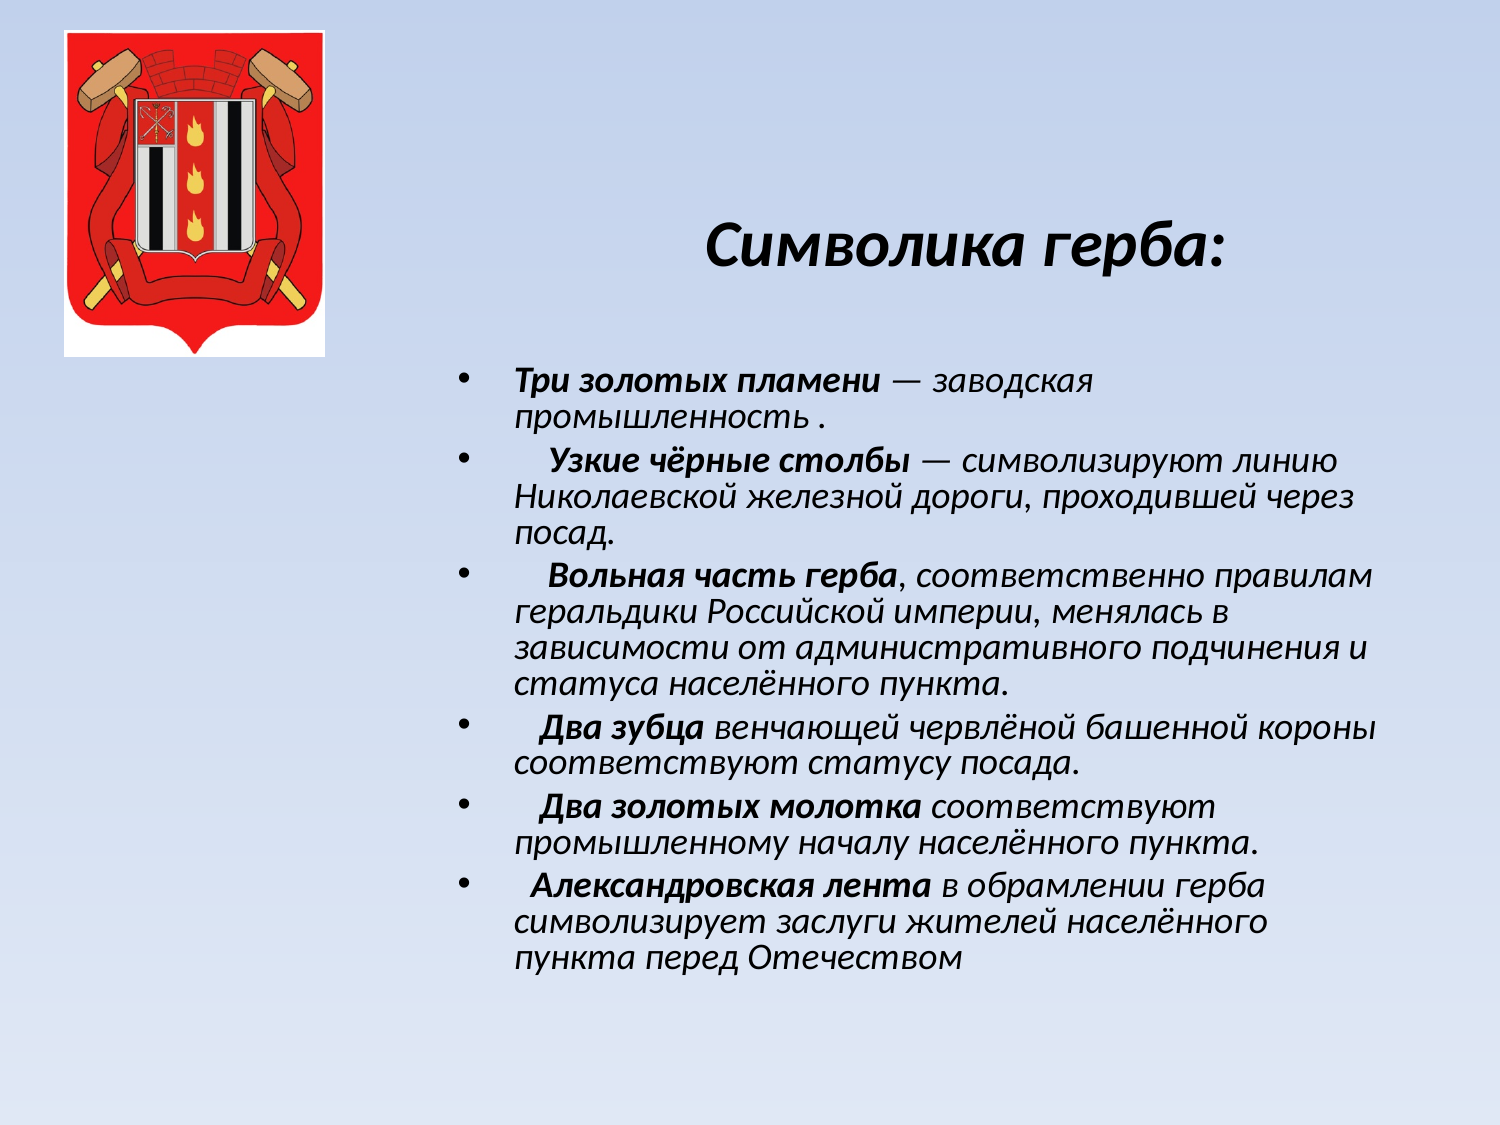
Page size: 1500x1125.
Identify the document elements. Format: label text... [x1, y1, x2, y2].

text_box Символика герба: Три золотых пламени — заводская промышленность . Узкие чёрные столбы — символизируют линию Николаевской железной дороги, проходившей через посад. Вольная часть герба, соответственно правилам геральдики Российской империи, менялась в зависимости от административного подчинения и статуса населённого пункта. Два зубца венчающей червлёной башенной короны соответствуют статусу посада. Два золотых молотка соответствуют промышленному началу населённого пункта. Александровская лента в обрамлении герба символизирует заслуги жителей населённого пункта перед Отечеством [442, 208, 1400, 1071]
picture [64, 30, 325, 357]
